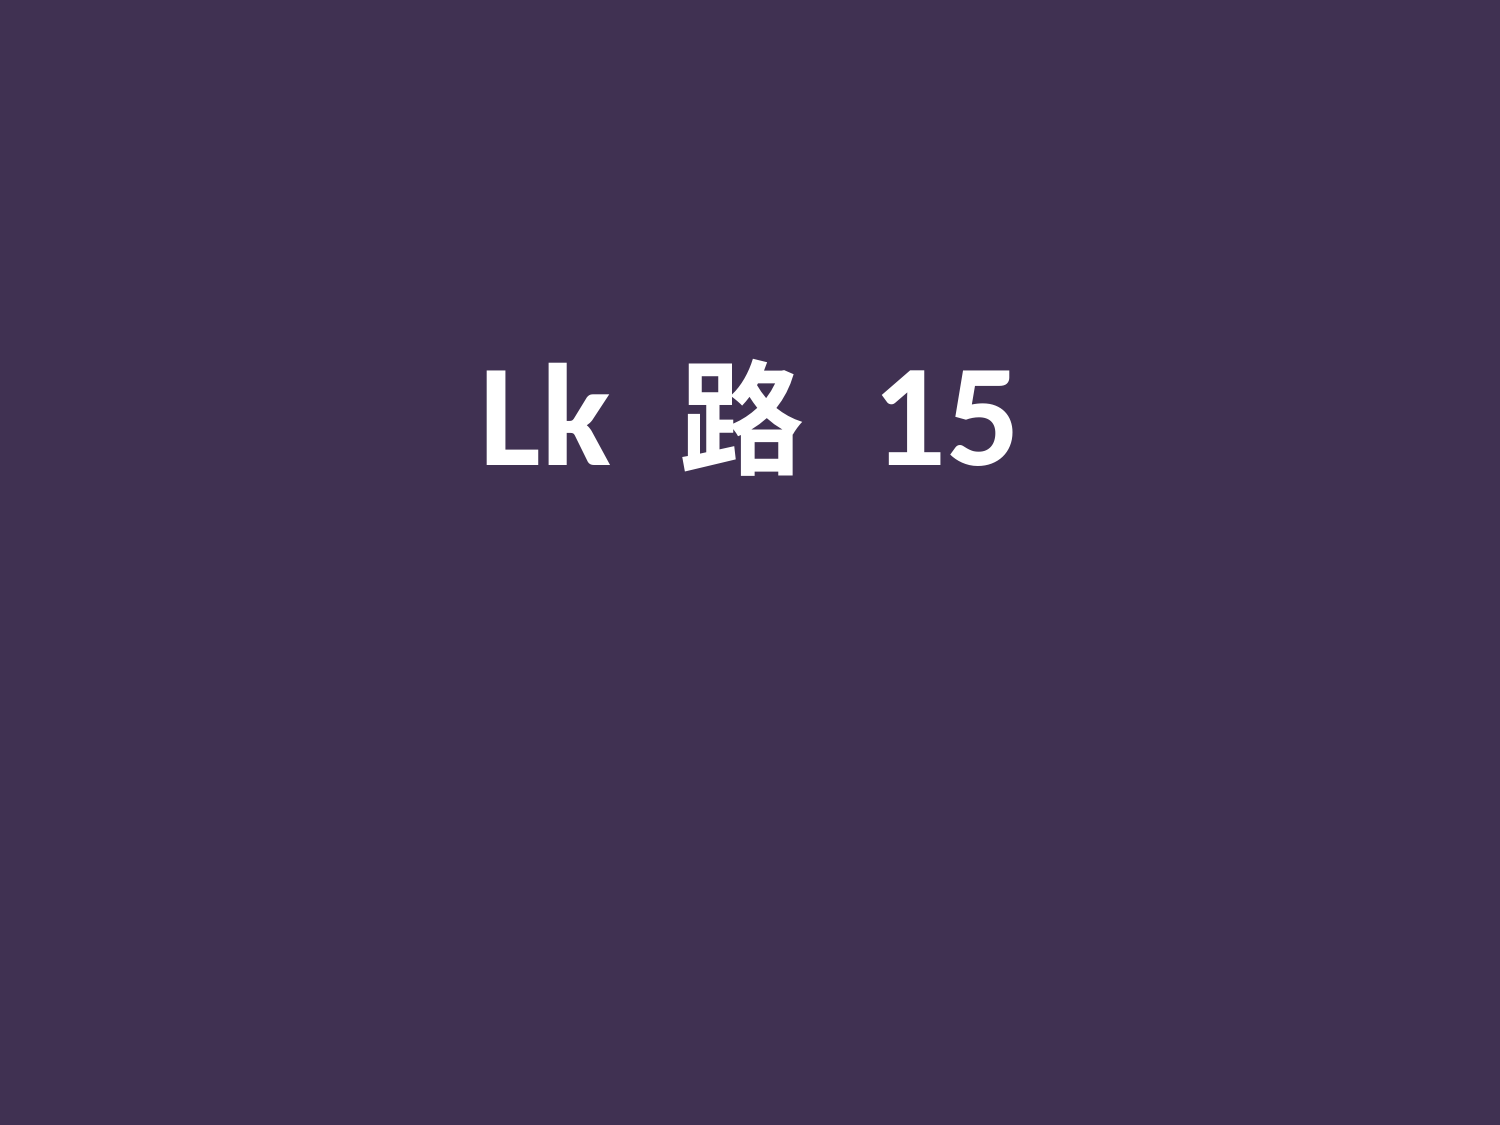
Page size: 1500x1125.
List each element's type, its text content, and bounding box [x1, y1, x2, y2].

text_box Lk 路 15 [0, 312, 1500, 503]
